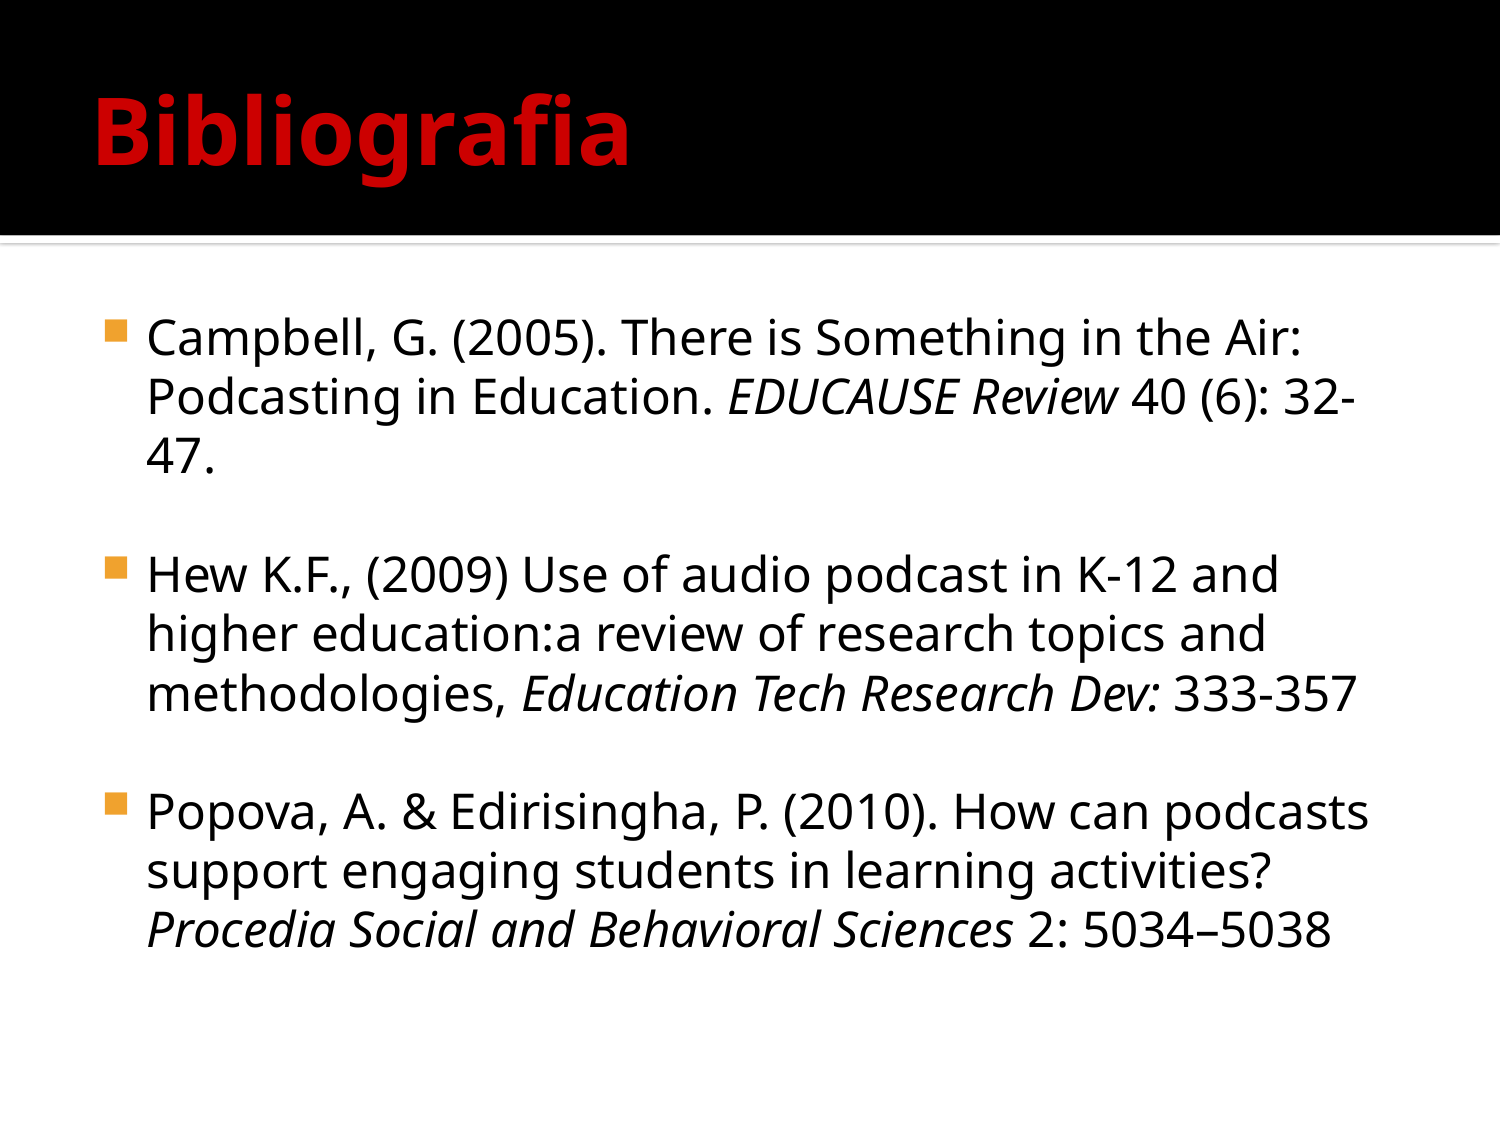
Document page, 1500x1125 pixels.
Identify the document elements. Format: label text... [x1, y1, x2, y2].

list Campbell, G. (2005). There is Something in the Air: Podcasting in Education. EDUCAUSE Review 40 (6): 32-47. Hew K.F., (2009) Use of audio podcast in K-12 and higher education:a review of research topics and methodologies, Education Tech Research Dev: 333-357 Popova, A. & Edirisingha, P. (2010). How can podcasts support engaging students in learning activities? Procedia Social and Behavioral Sciences 2: 5034–5038 [75, 291, 1425, 1050]
title Bibliografia [75, 25, 1425, 231]
